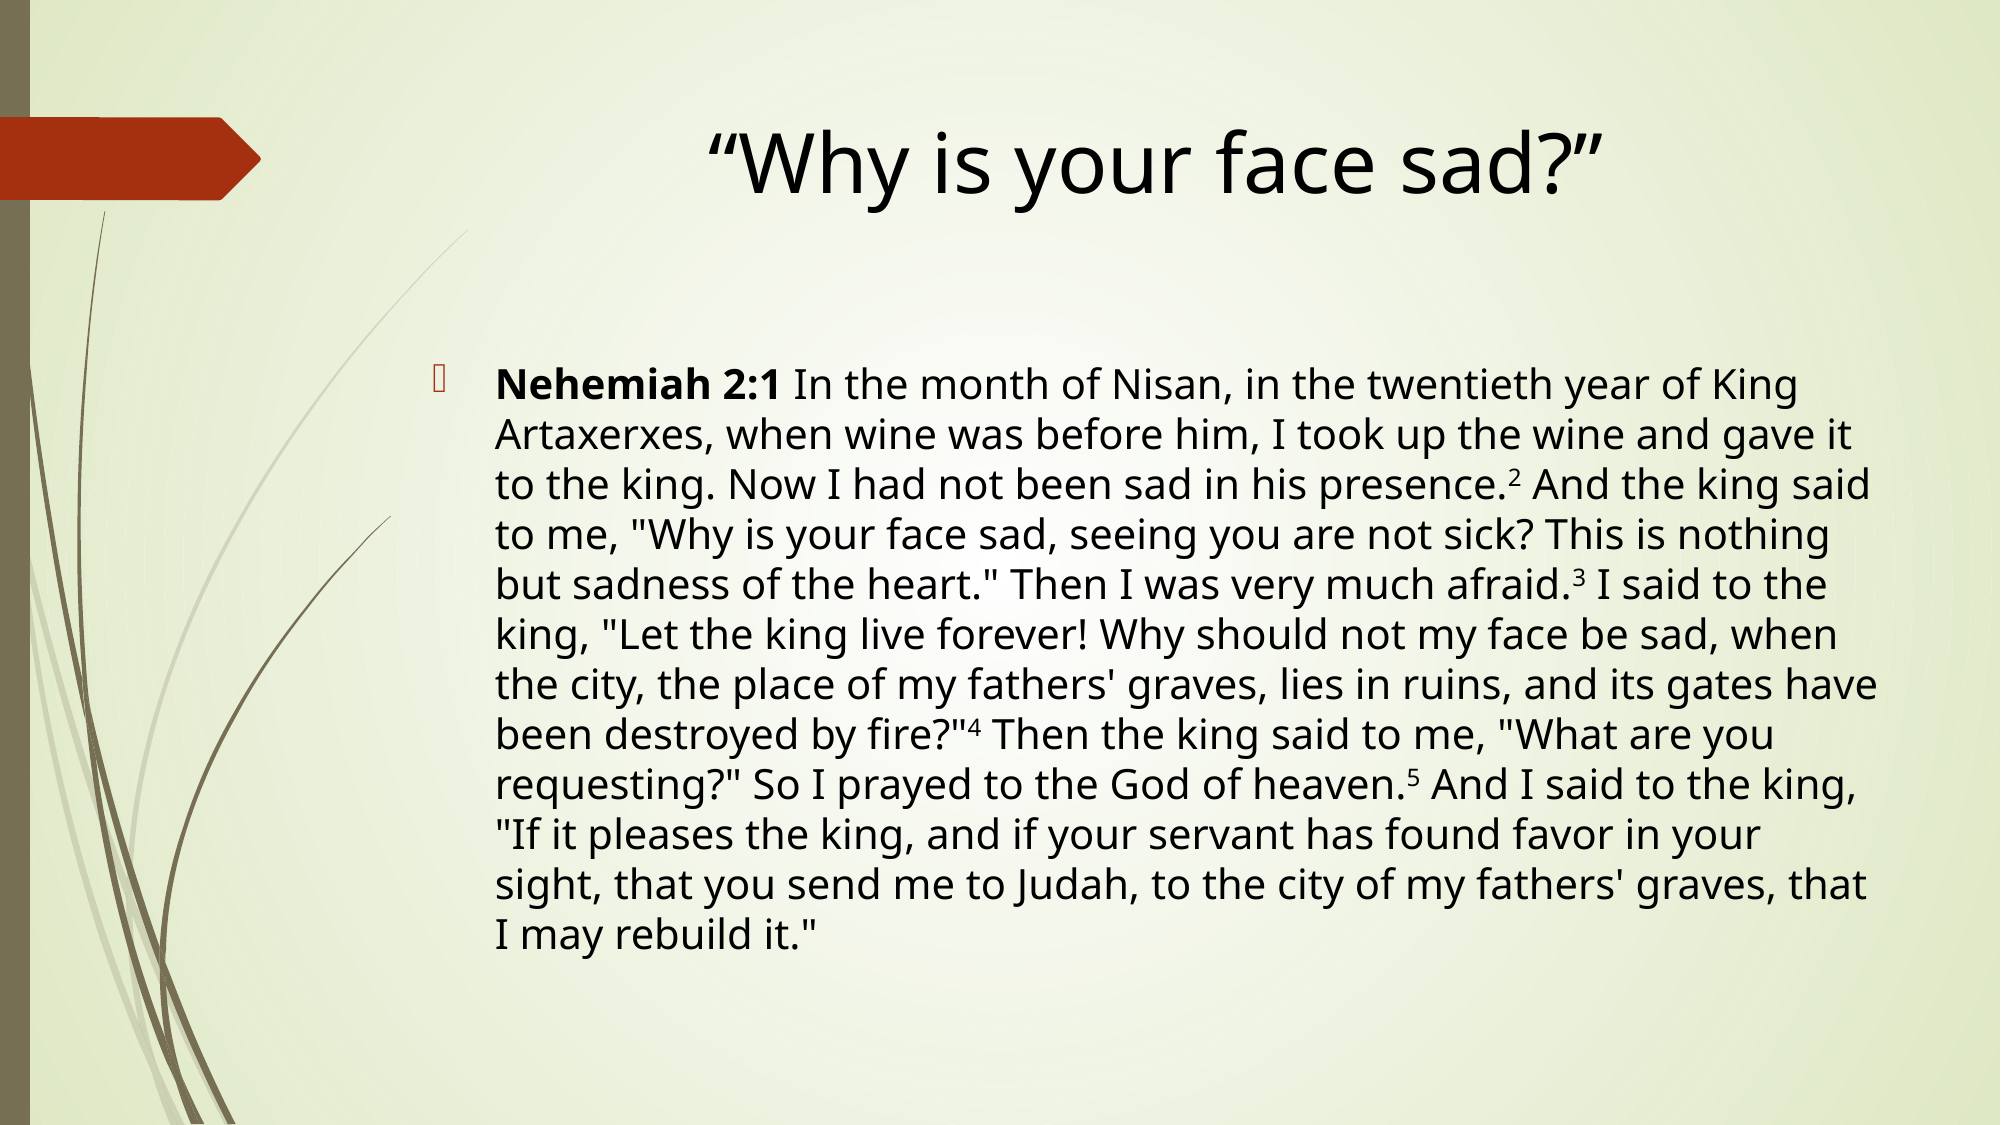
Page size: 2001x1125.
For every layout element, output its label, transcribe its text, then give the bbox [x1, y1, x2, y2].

list Nehemiah 2:1 In the month of Nisan, in the twentieth year of King Artaxerxes, when wine was before him, I took up the wine and gave it to the king. Now I had not been sad in his presence.2 And the king said to me, "Why is your face sad, seeing you are not sick? This is nothing but sadness of the heart." Then I was very much afraid.3 I said to the king, "Let the king live forever! Why should not my face be sad, when the city, the place of my fathers' graves, lies in ruins, and its gates have been destroyed by fire?"4 Then the king said to me, "What are you requesting?" So I prayed to the God of heaven.5 And I said to the king, "If it pleases the king, and if your servant has found favor in your sight, that you send me to Judah, to the city of my fathers' graves, that I may rebuild it." [424, 349, 1888, 971]
title “Why is your face sad?” [424, 101, 1888, 313]
